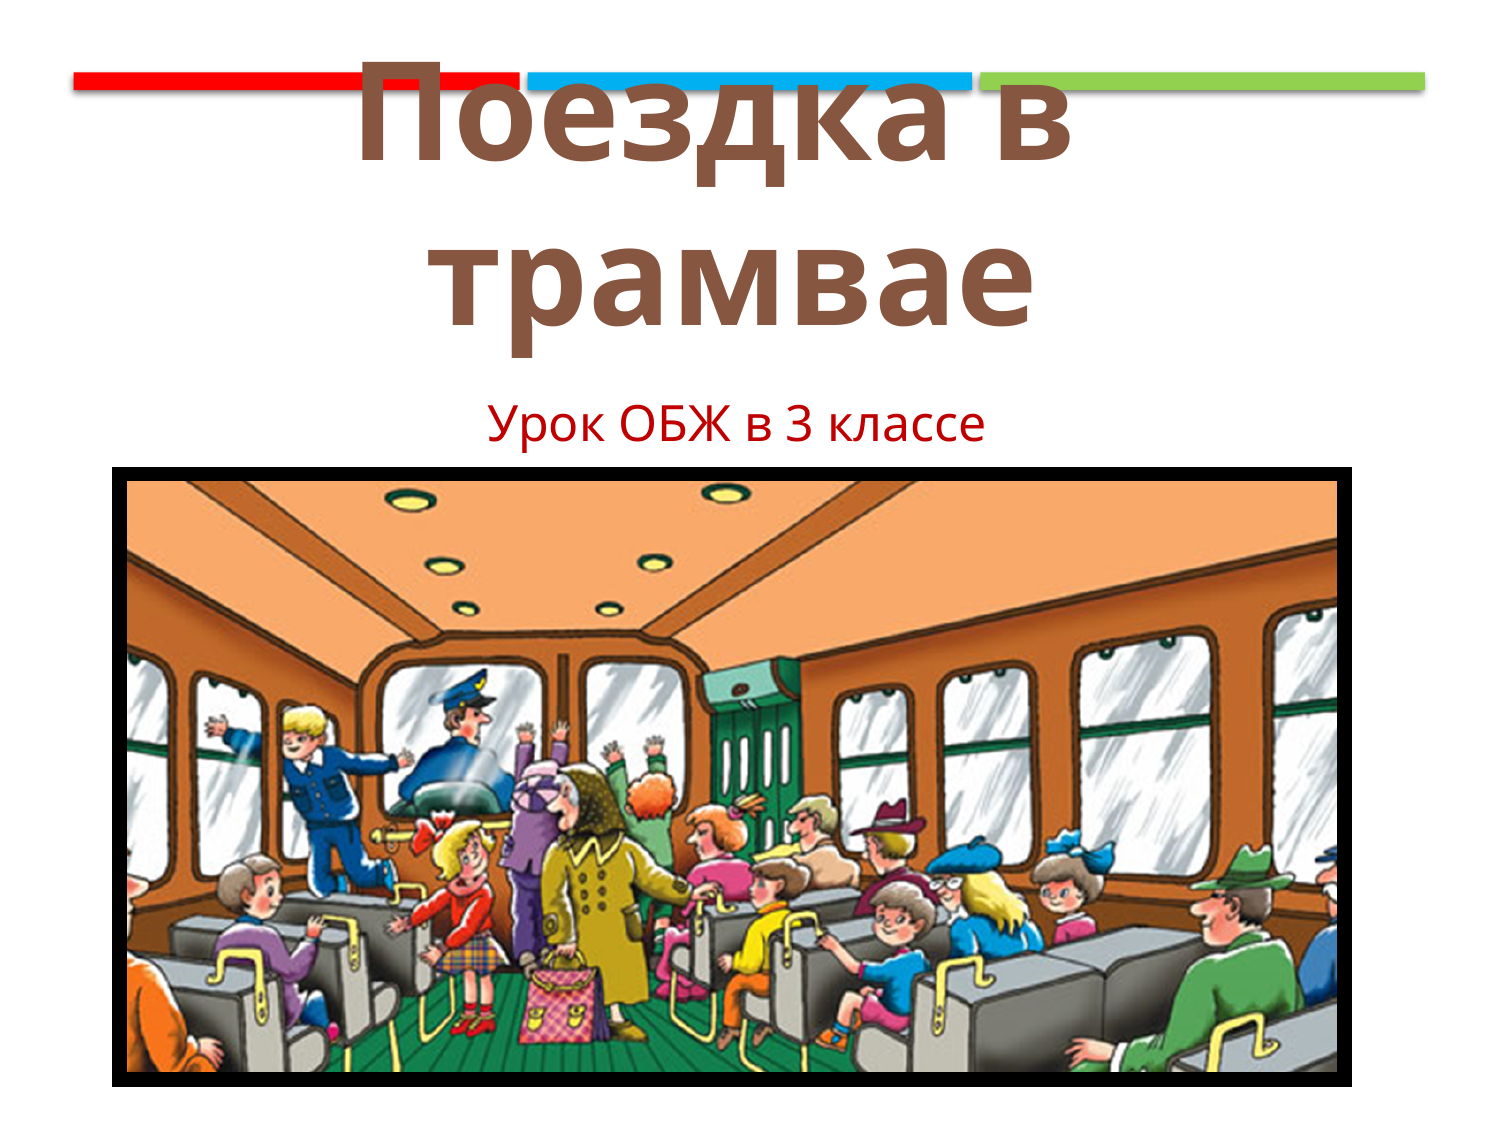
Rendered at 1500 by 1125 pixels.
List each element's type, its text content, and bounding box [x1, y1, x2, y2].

picture [126, 480, 1338, 1073]
picture [798, 86, 818, 91]
picture [559, 84, 600, 91]
picture [844, 86, 867, 91]
picture [886, 84, 936, 91]
picture [626, 84, 680, 91]
picture [720, 86, 773, 91]
title Поездка в трамвае [76, 113, 1388, 361]
subtitle Урок ОБЖ в 3 классе [76, 384, 1388, 482]
